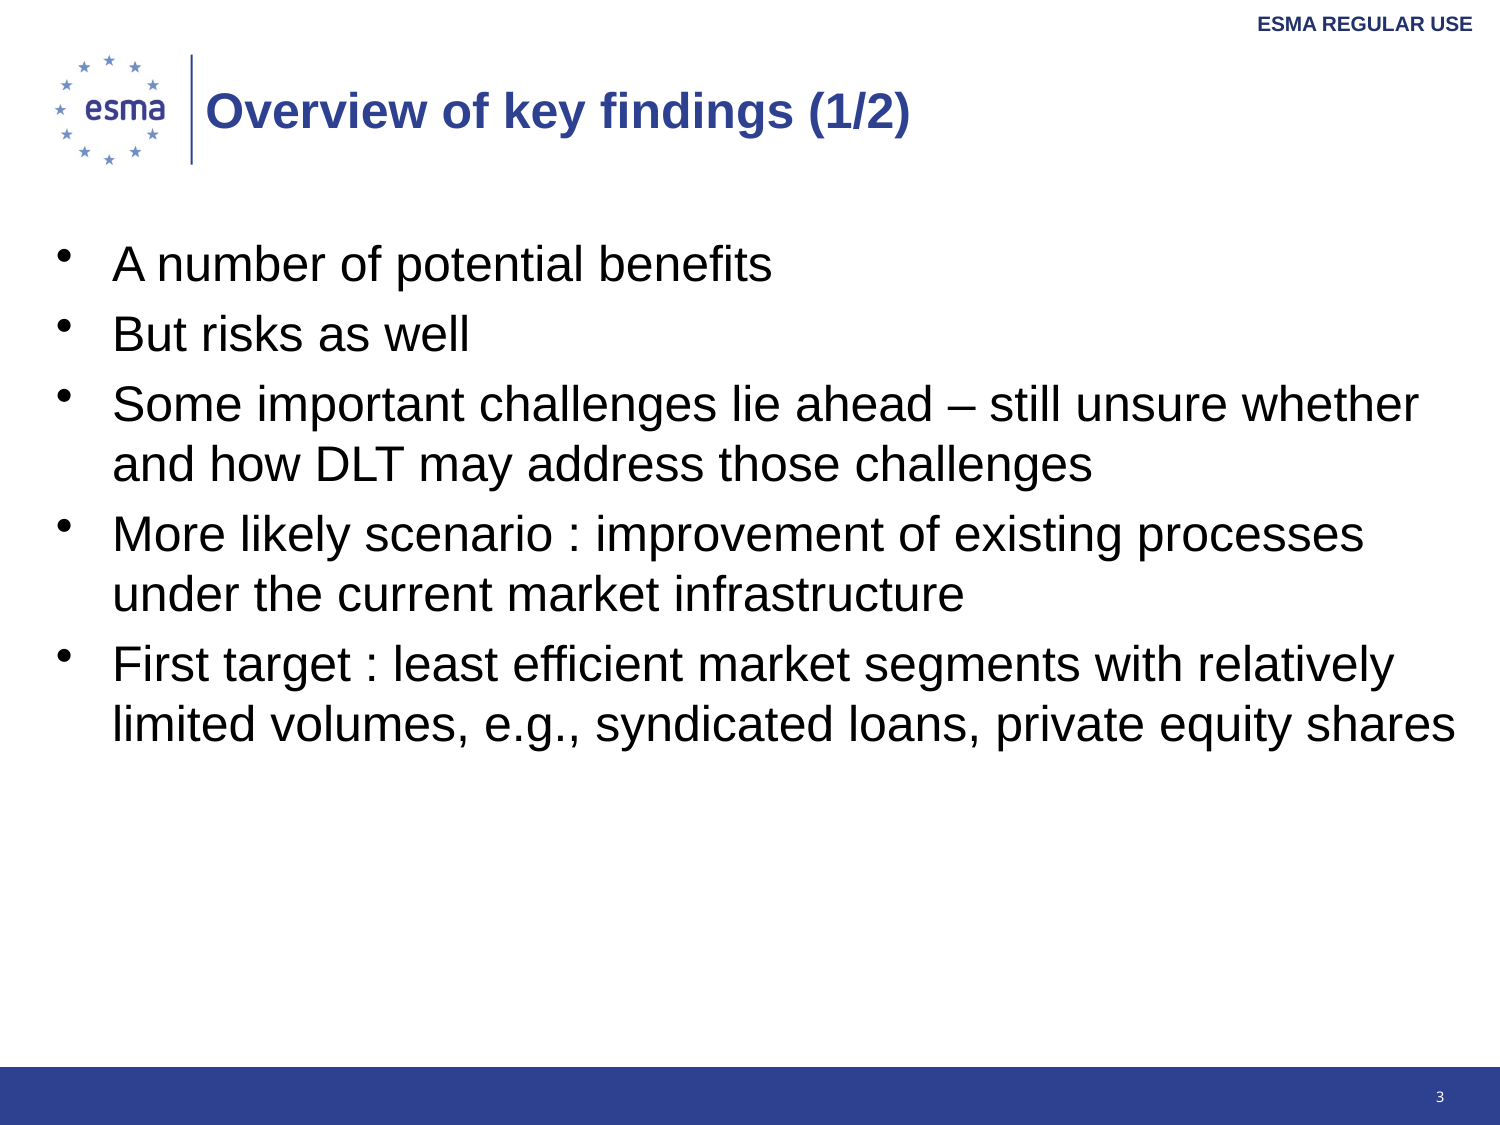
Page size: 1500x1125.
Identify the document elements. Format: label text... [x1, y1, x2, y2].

list A number of potential benefits But risks as well Some important challenges lie ahead – still unsure whether and how DLT may address those challenges More likely scenario : improvement of existing processes under the current market infrastructure First target : least efficient market segments with relatively limited volumes, e.g., syndicated loans, private equity shares [55, 231, 1471, 1014]
title Overview of key findings (1/2) [205, 77, 1446, 150]
picture [54, 54, 165, 165]
slide_number 3 [1207, 1087, 1445, 1104]
